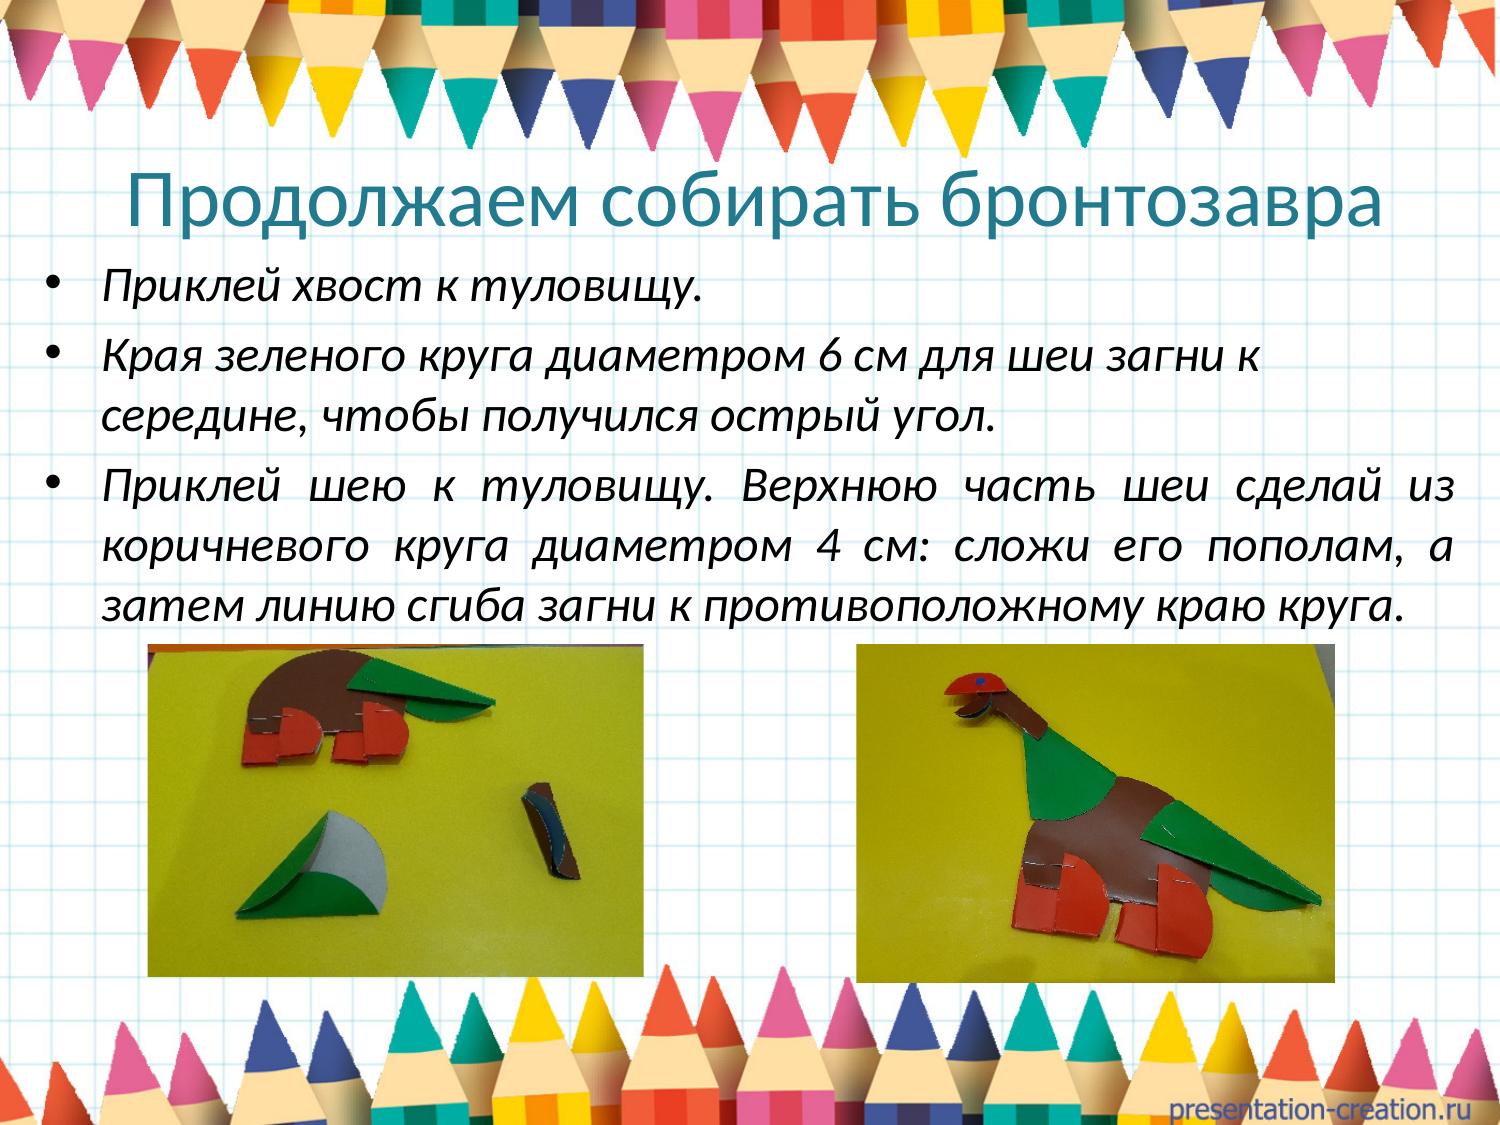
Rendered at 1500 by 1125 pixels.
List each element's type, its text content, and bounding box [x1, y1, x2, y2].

title Продолжаем собирать бронтозавра [41, 96, 1471, 243]
list Приклей хвост к туловищу. Края зеленого круга диаметром 6 см для шеи загни к середине, чтобы получился острый угол. Приклей шею к туловищу. Верхнюю часть шеи сделай из коричневого круга диаметром 4 см: сложи его пополам, а затем линию сгиба загни к противоположному краю круга. [29, 243, 1471, 645]
picture [0, 0, 1500, 1125]
